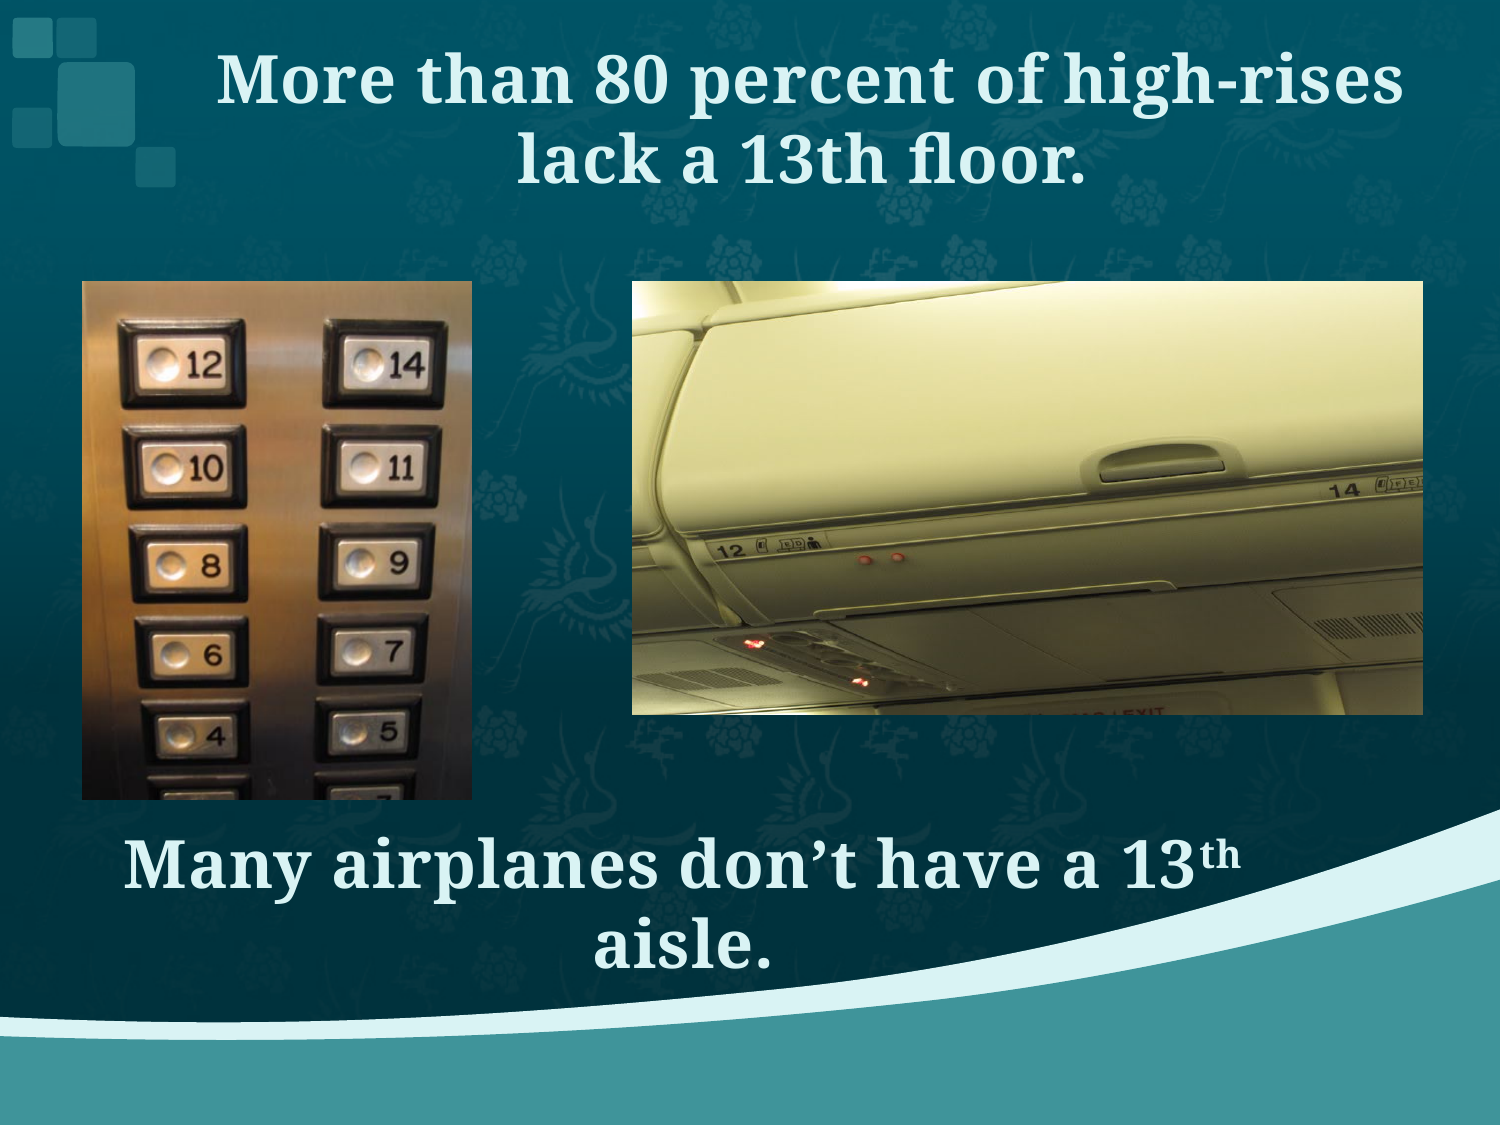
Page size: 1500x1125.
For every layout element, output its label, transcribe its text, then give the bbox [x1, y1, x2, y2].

picture [81, 281, 472, 800]
picture [632, 281, 1423, 715]
text_box Many airplanes don’t have a 13th aisle. [70, 820, 1297, 985]
text_box More than 80 percent of high-rises lack a 13th floor. [199, 35, 1425, 200]
